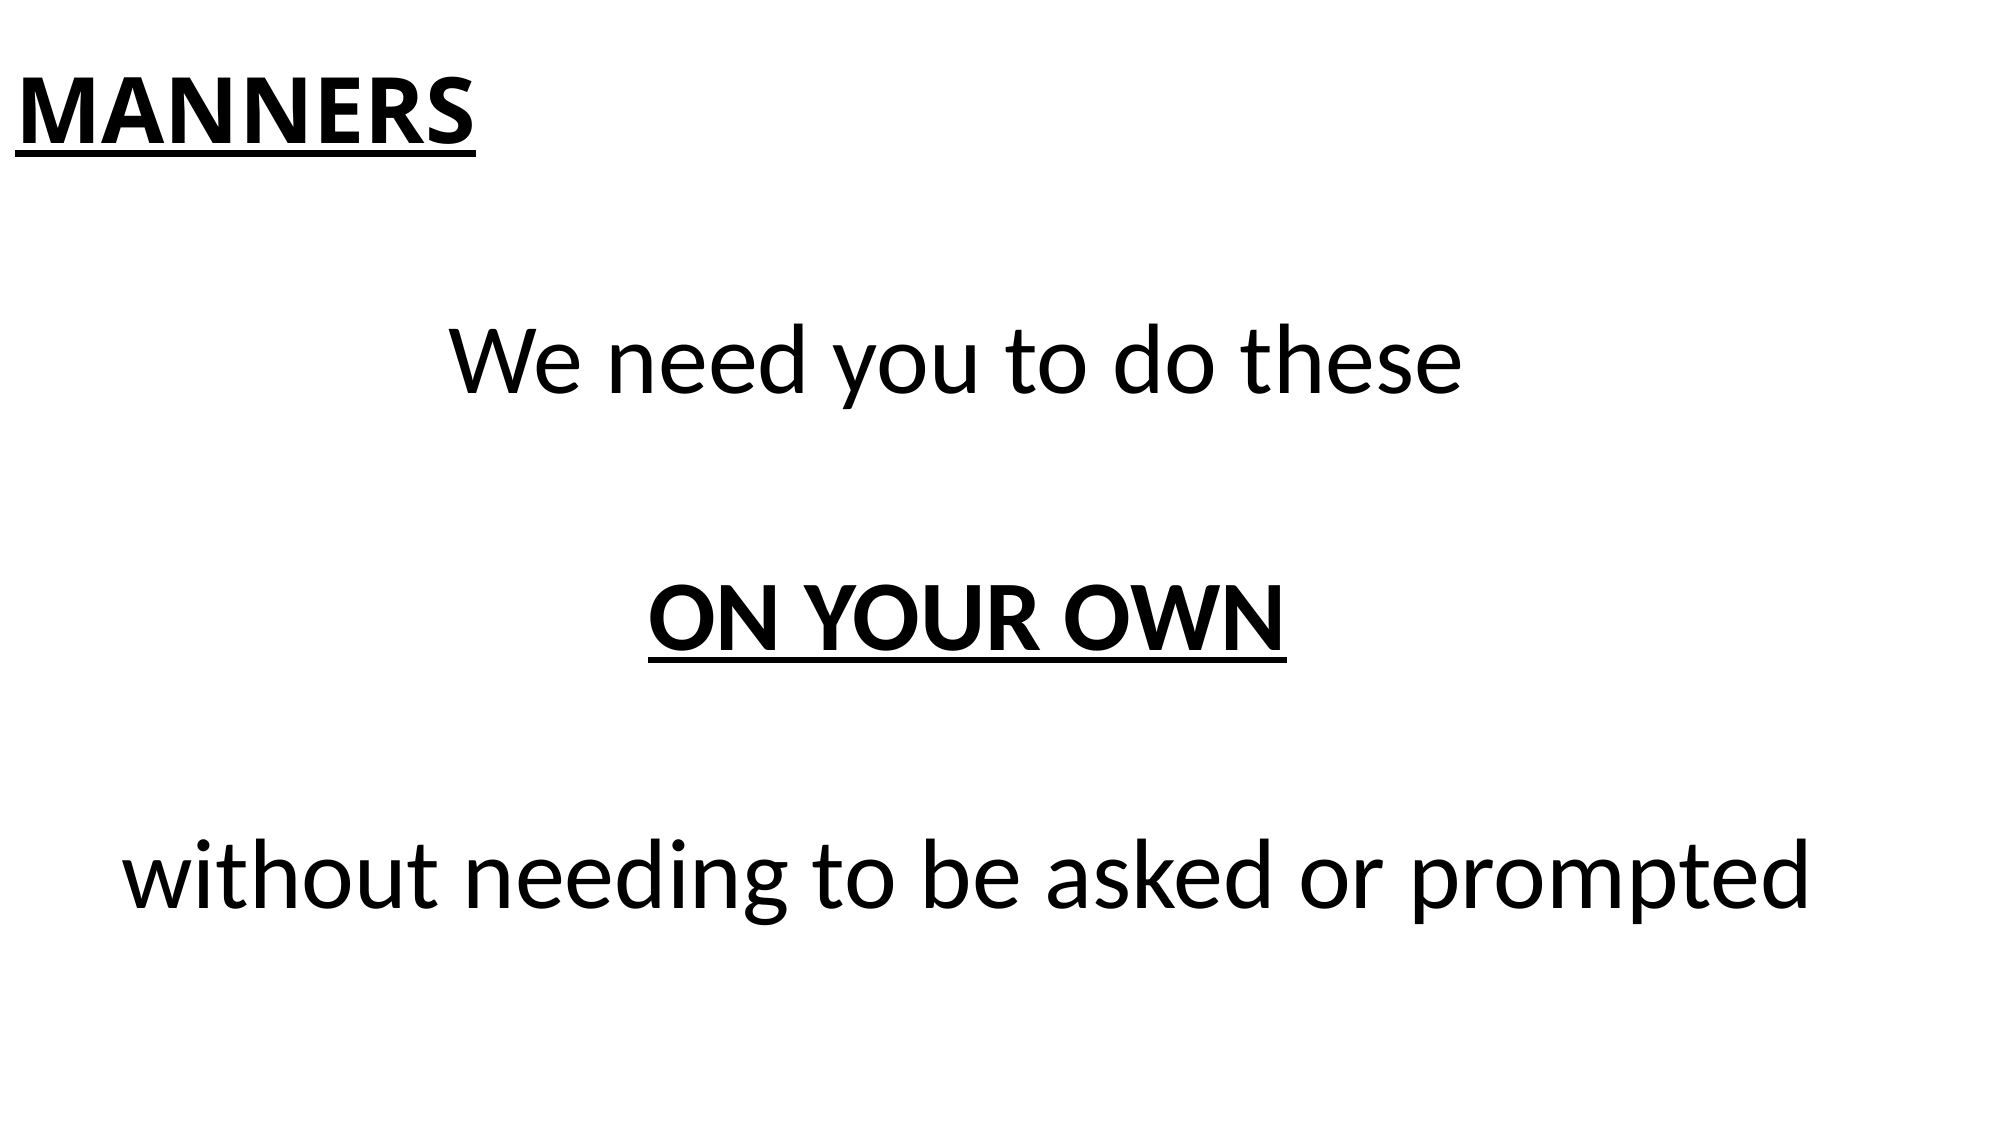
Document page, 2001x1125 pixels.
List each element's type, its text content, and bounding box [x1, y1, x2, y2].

title MANNERS [0, 20, 1981, 278]
list We need you to do these ON YOUR OWN without needing to be asked or prompted [73, 299, 1863, 1014]
